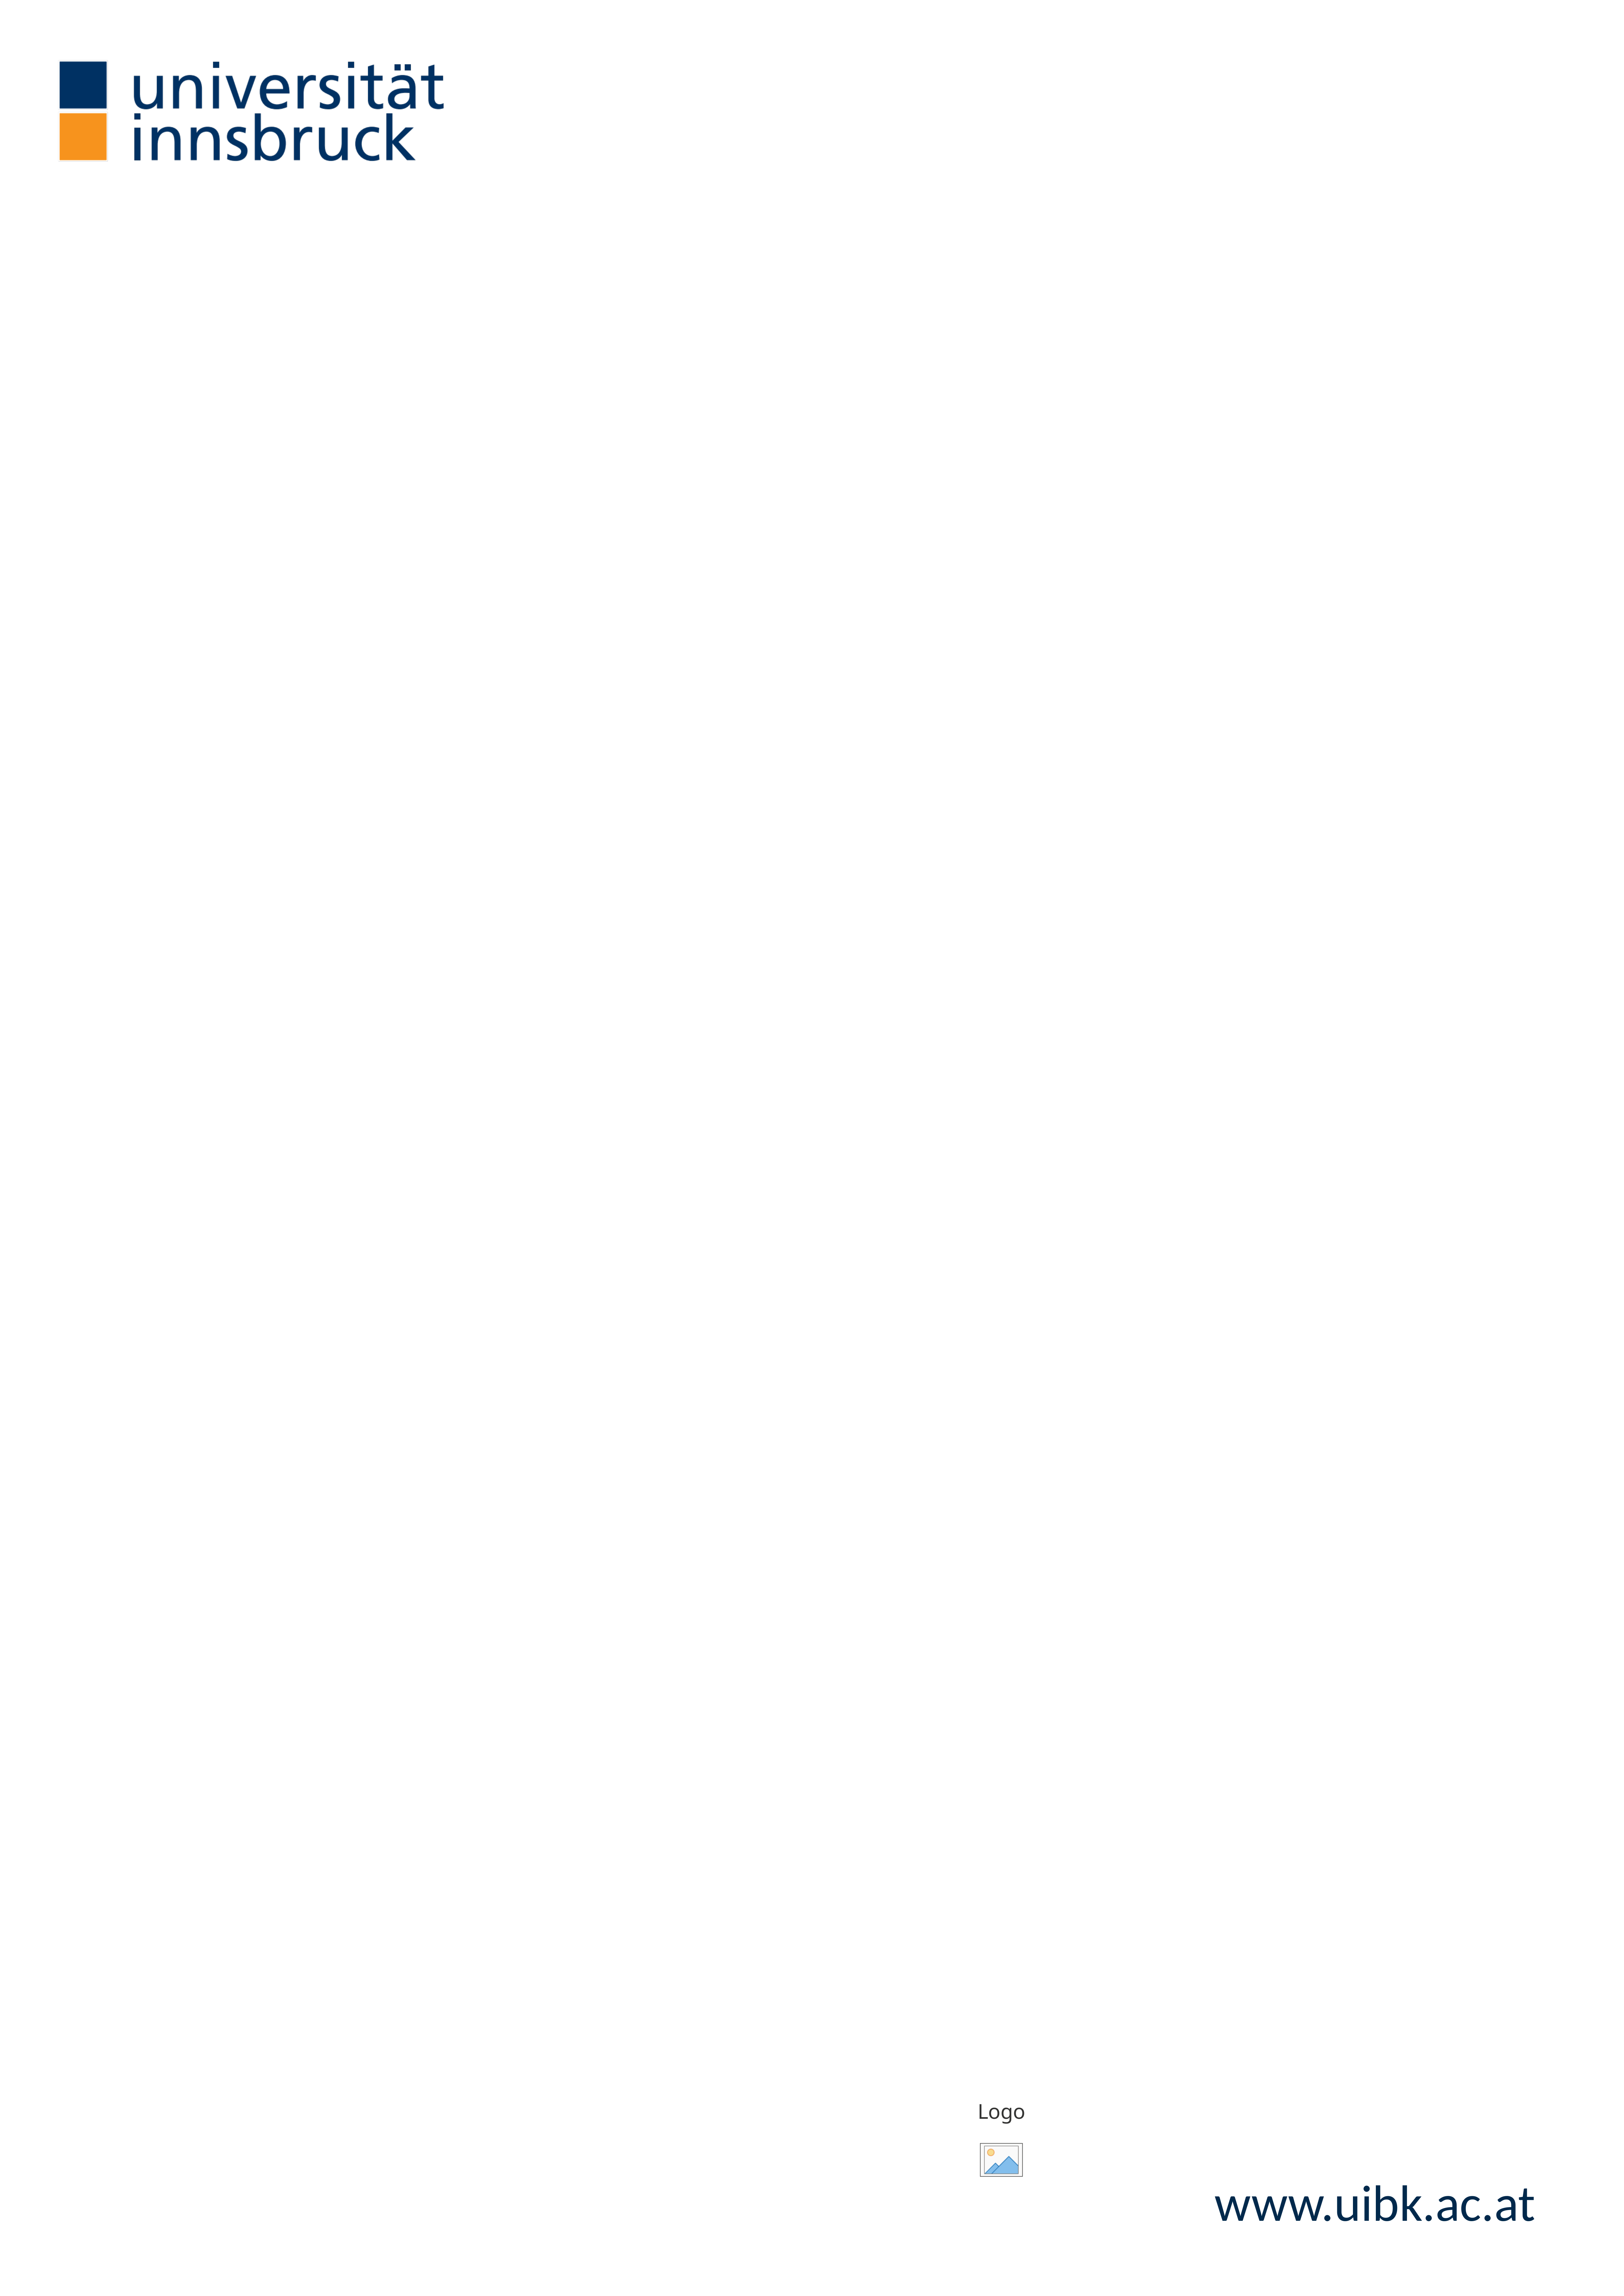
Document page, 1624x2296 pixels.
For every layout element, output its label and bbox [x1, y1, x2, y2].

picture [846, 2096, 1158, 2224]
